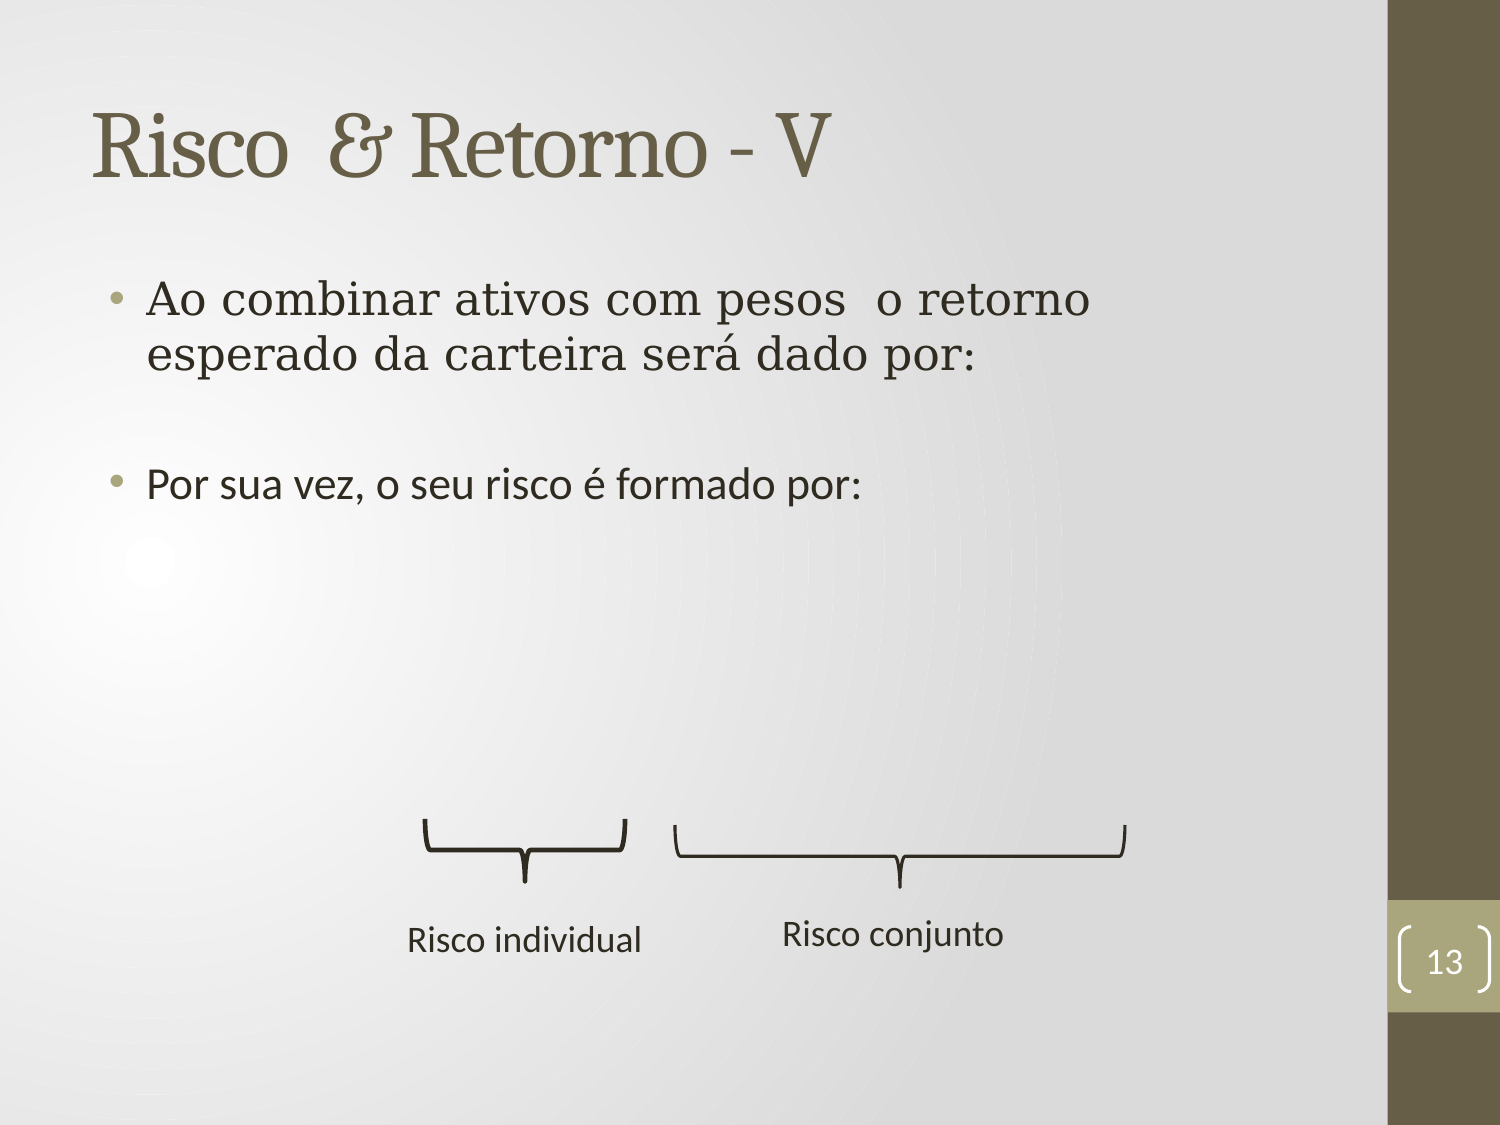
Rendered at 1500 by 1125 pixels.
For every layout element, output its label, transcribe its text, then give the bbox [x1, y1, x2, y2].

title Risco & Retorno - V [75, 45, 1325, 233]
text_box Risco conjunto [767, 901, 1020, 962]
text_box [423, 818, 627, 883]
text_box Risco individual [392, 907, 658, 967]
slide_number 13 [1397, 925, 1492, 994]
text_box [673, 824, 1126, 889]
